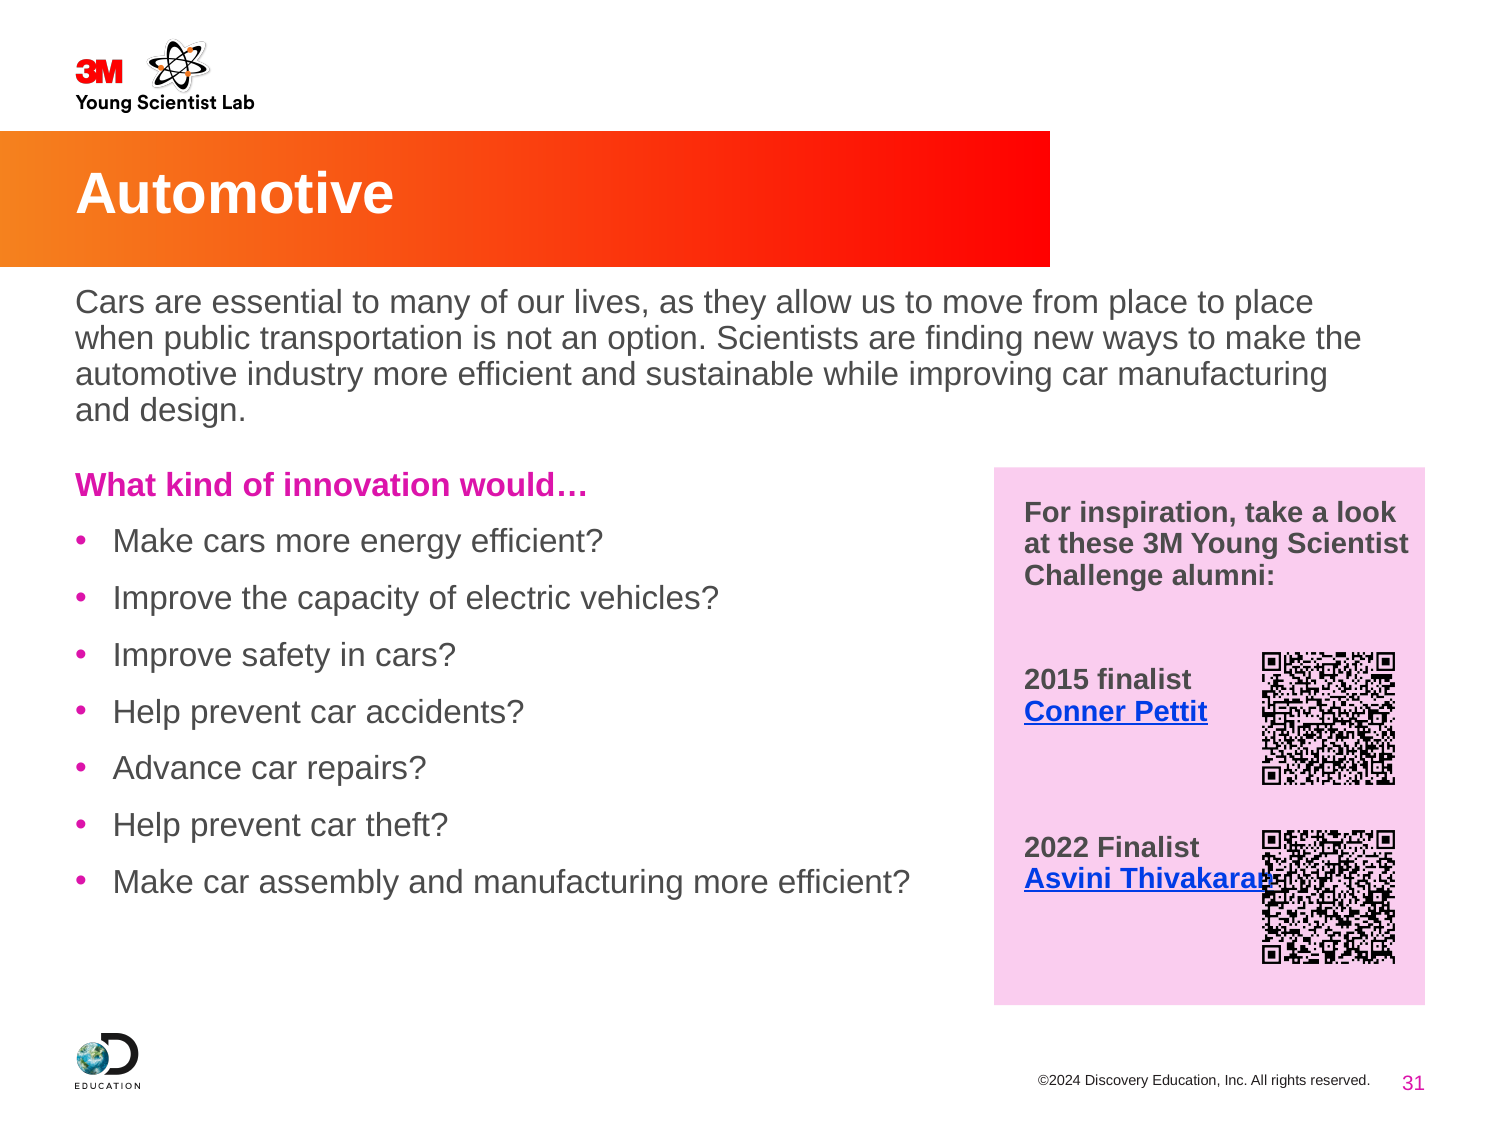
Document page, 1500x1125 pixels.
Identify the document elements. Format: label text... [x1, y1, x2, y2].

list What kind of innovation would… Make cars more energy efficient? Improve the capacity of electric vehicles? Improve safety in cars? Help prevent car accidents? Advance car repairs? Help prevent car theft? Make car assembly and manufacturing more efficient? [75, 467, 975, 1005]
title Automotive [75, 135, 1020, 255]
picture [1262, 830, 1395, 964]
picture [75, 37, 255, 113]
picture [75, 1033, 140, 1089]
list For inspiration, take a look at these 3M Young Scientist Challenge alumni: 2015 finalist​ Conner Pettit ​ 2022 Finalist ​ Asvini Thivakaran [994, 467, 1425, 1006]
list Cars are essential to many of our lives, as they allow us to move from place to place when public transportation is not an option. Scientists are finding new ways to make the automotive industry more efficient and sustainable while improving car manufacturing and design. [75, 285, 1381, 429]
picture [1262, 652, 1395, 785]
